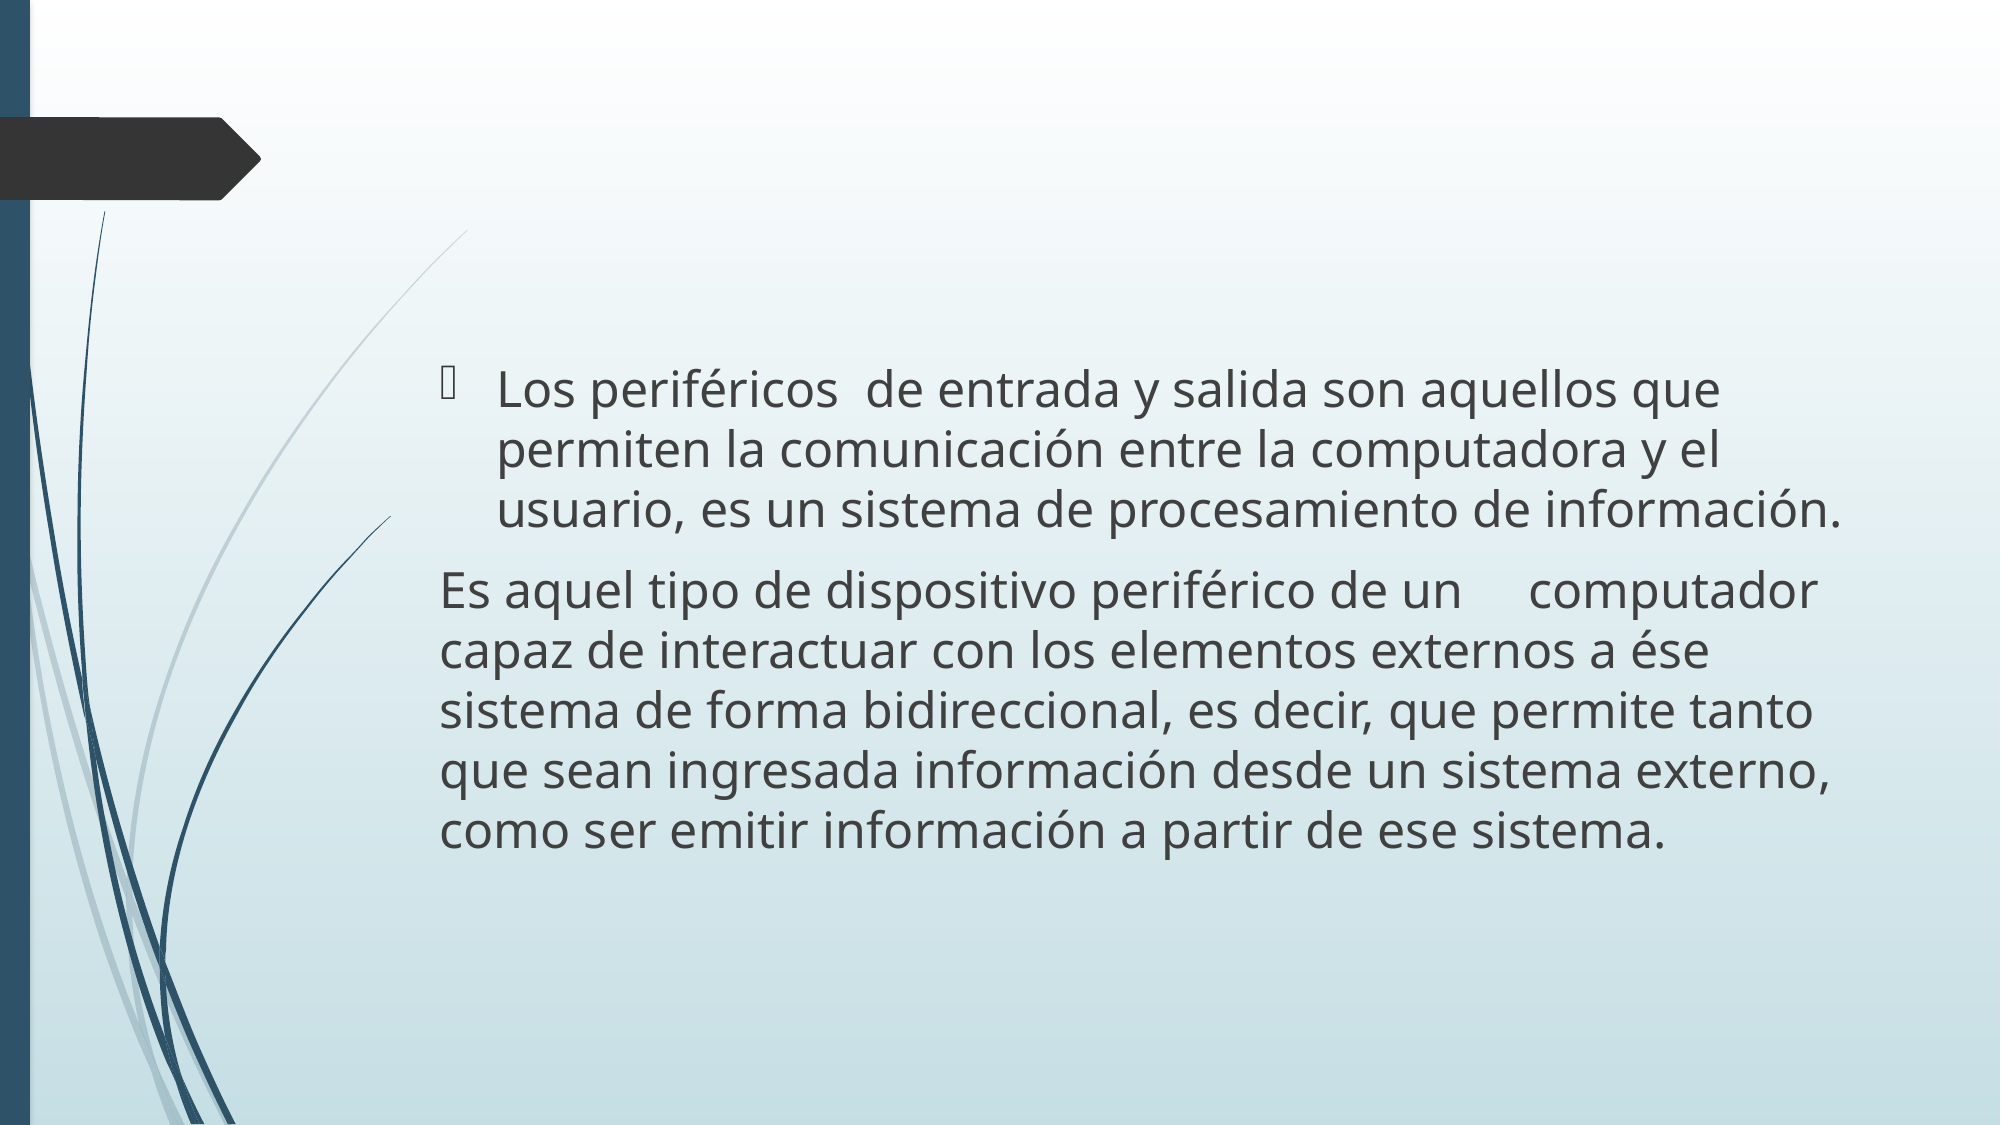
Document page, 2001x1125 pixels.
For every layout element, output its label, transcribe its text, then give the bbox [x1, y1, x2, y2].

list Los periféricos de entrada y salida son aquellos que permiten la comunicación entre la computadora y el usuario, es un sistema de procesamiento de información. Es aquel tipo de dispositivo periférico de un computador capaz de interactuar con los elementos externos a ése sistema de forma bidireccional, es decir, que permite tanto que sean ingresada información desde un sistema externo, como ser emitir información a partir de ese sistema. [424, 350, 1888, 970]
